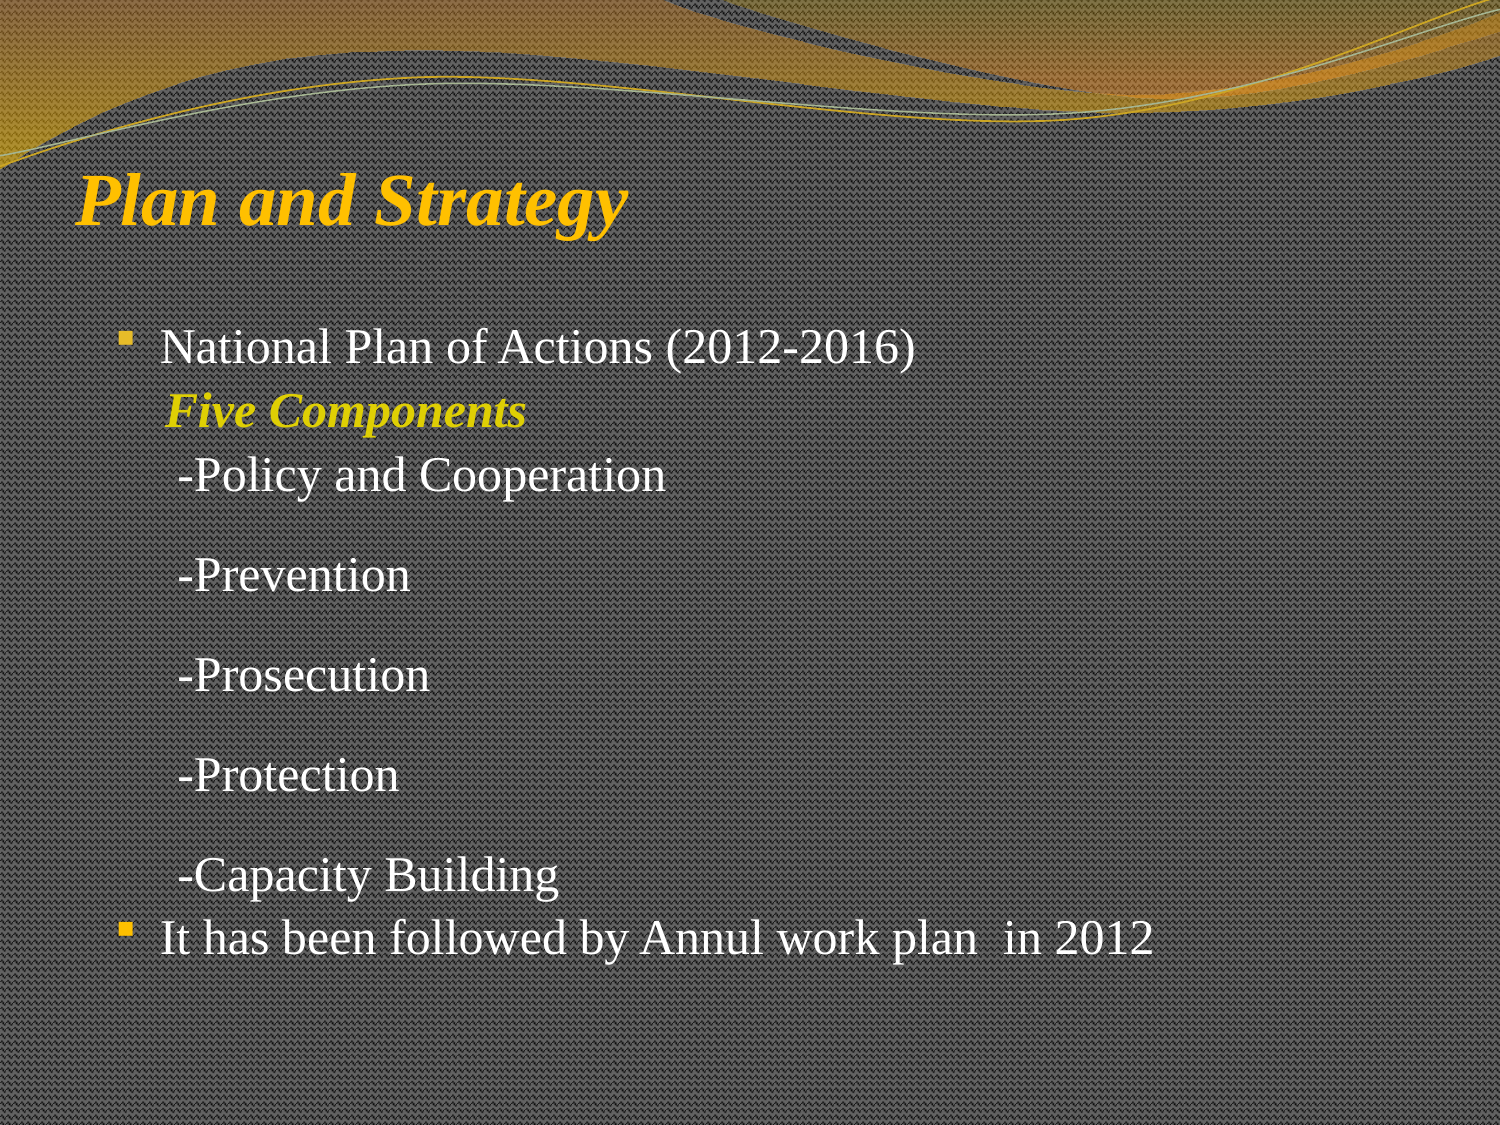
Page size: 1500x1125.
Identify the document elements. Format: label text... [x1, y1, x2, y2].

title Plan and Strategy [75, 99, 1425, 241]
list National Plan of Actions (2012-2016) Five Components -Policy and Cooperation -Prevention -Prosecution -Protection -Capacity Building It has been followed by Annul work plan in 2012 [99, 312, 1450, 1075]
